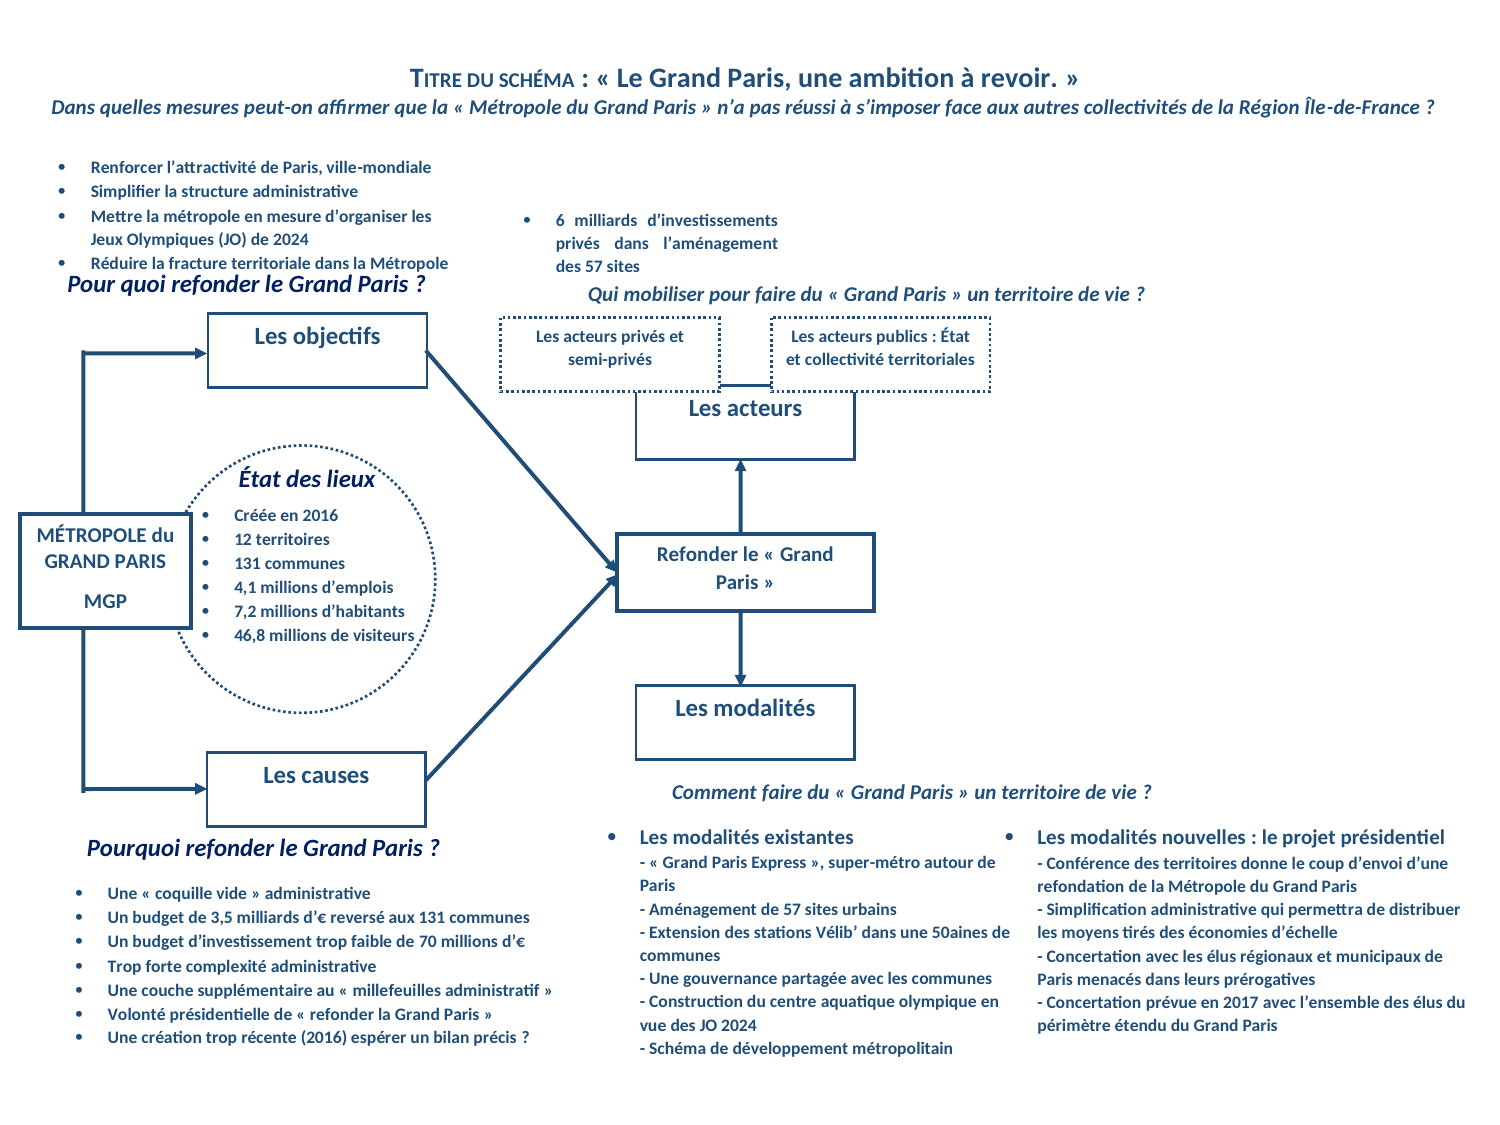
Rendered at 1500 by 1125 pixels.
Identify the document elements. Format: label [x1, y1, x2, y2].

text_box [8, 54, 1483, 1065]
